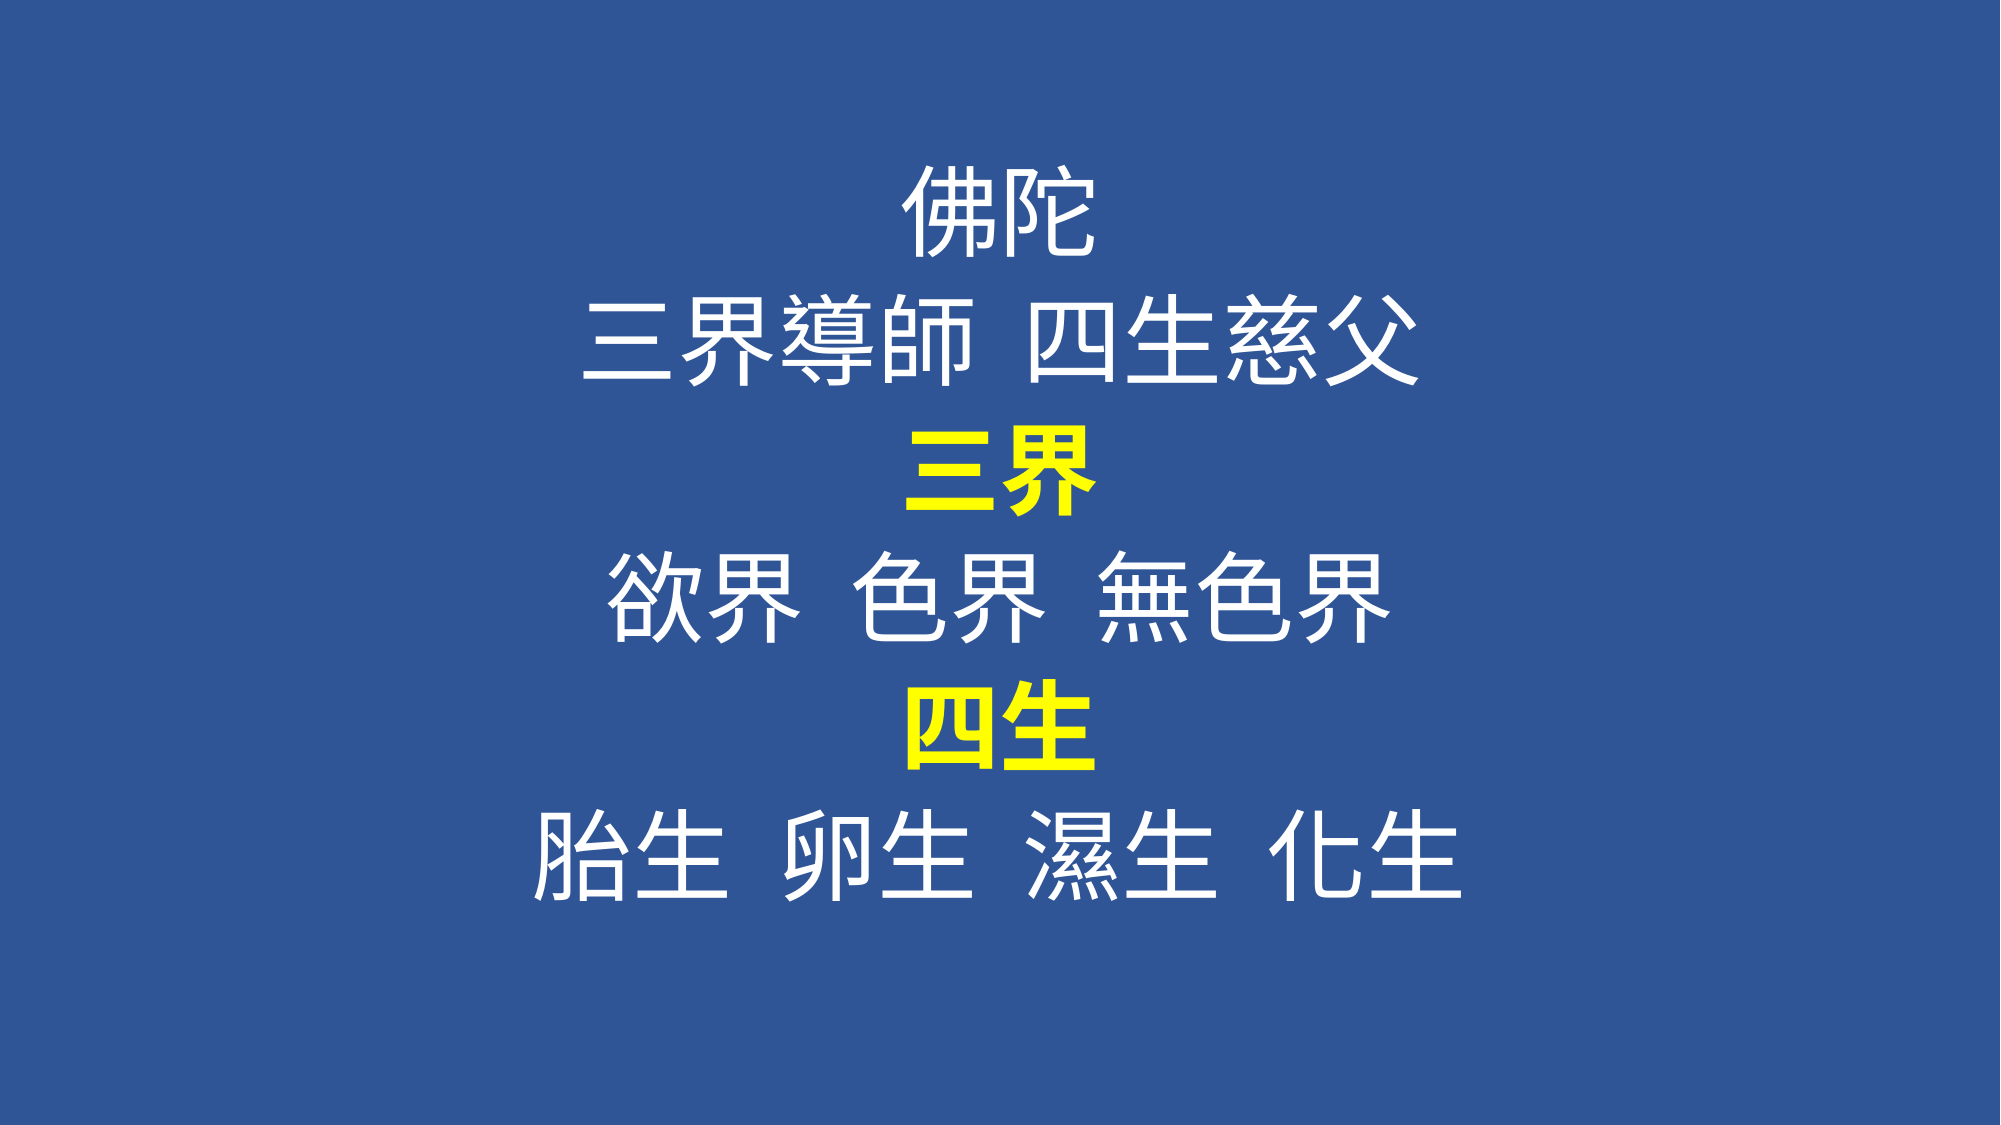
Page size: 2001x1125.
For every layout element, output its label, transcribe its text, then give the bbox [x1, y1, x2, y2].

list 佛陀 三界導師 四生慈父 三界 欲界 色界 無色界 四生 胎生 卵生 濕生 化生 [137, 155, 1863, 1125]
